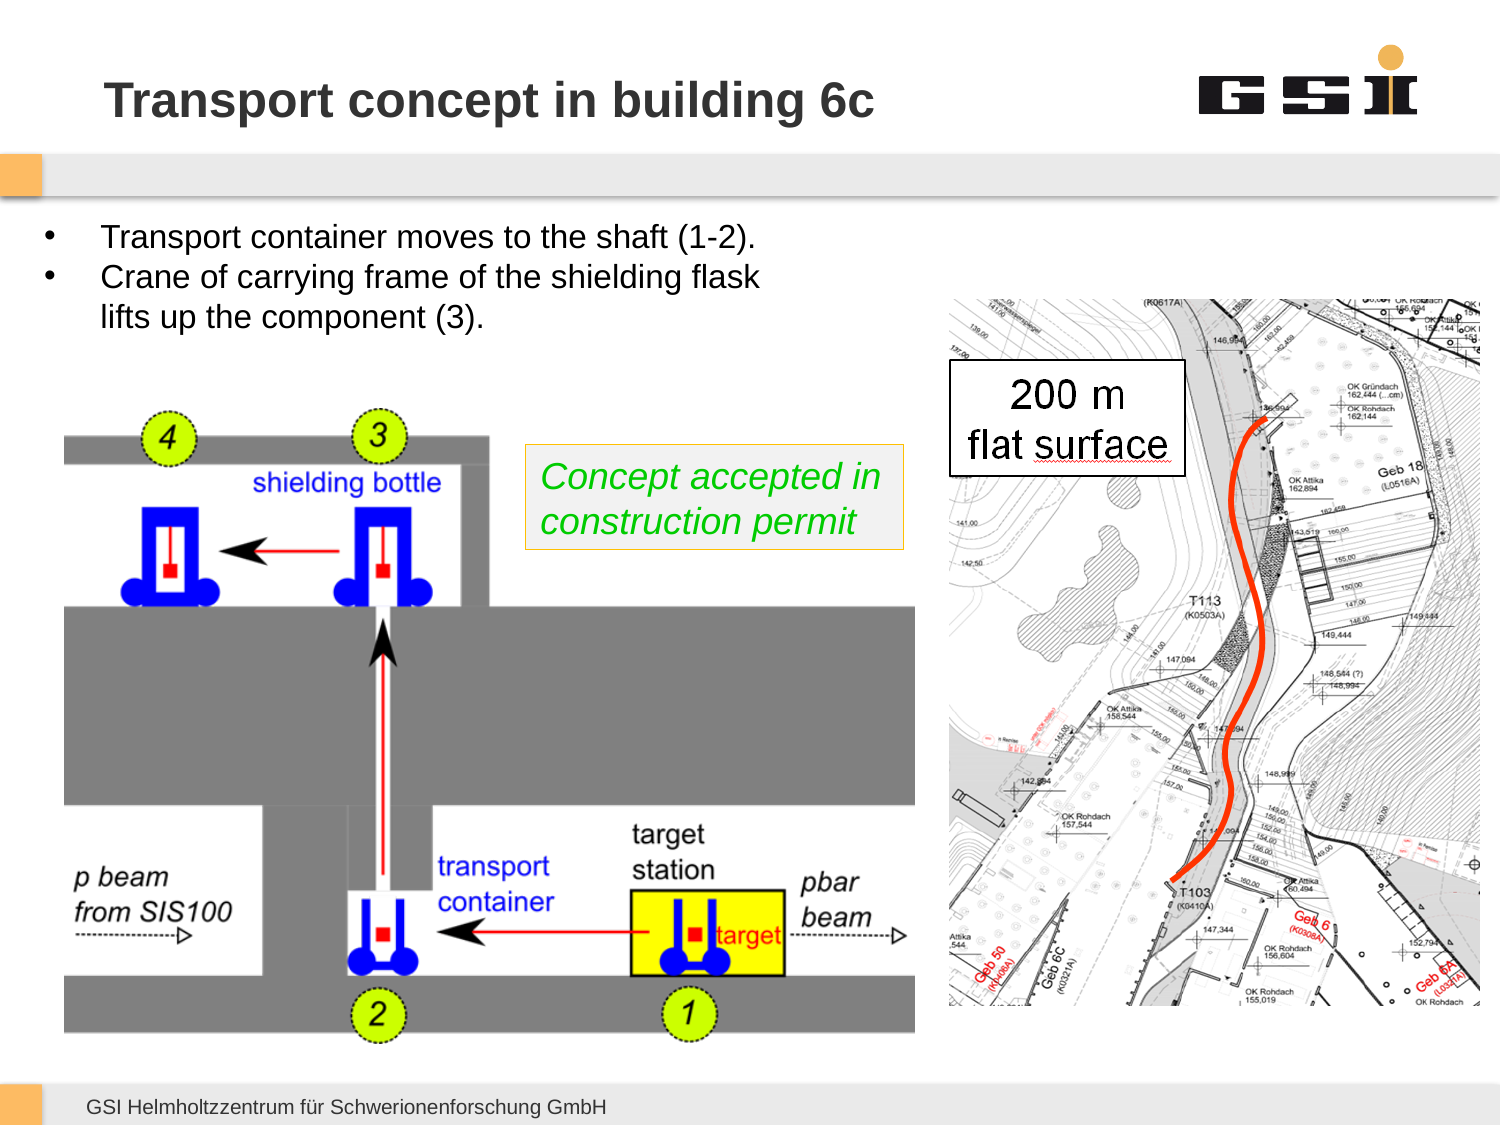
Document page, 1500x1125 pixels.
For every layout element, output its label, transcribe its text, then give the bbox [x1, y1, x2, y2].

picture [1364, 42, 1419, 117]
text_box Transport container moves to the shaft (1-2). Crane of carrying frame of the shielding flask lifts up the component (3). [29, 208, 780, 343]
picture [938, 290, 1487, 1012]
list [64, 408, 915, 1044]
title Transport concept in building 6c [88, 0, 1364, 136]
